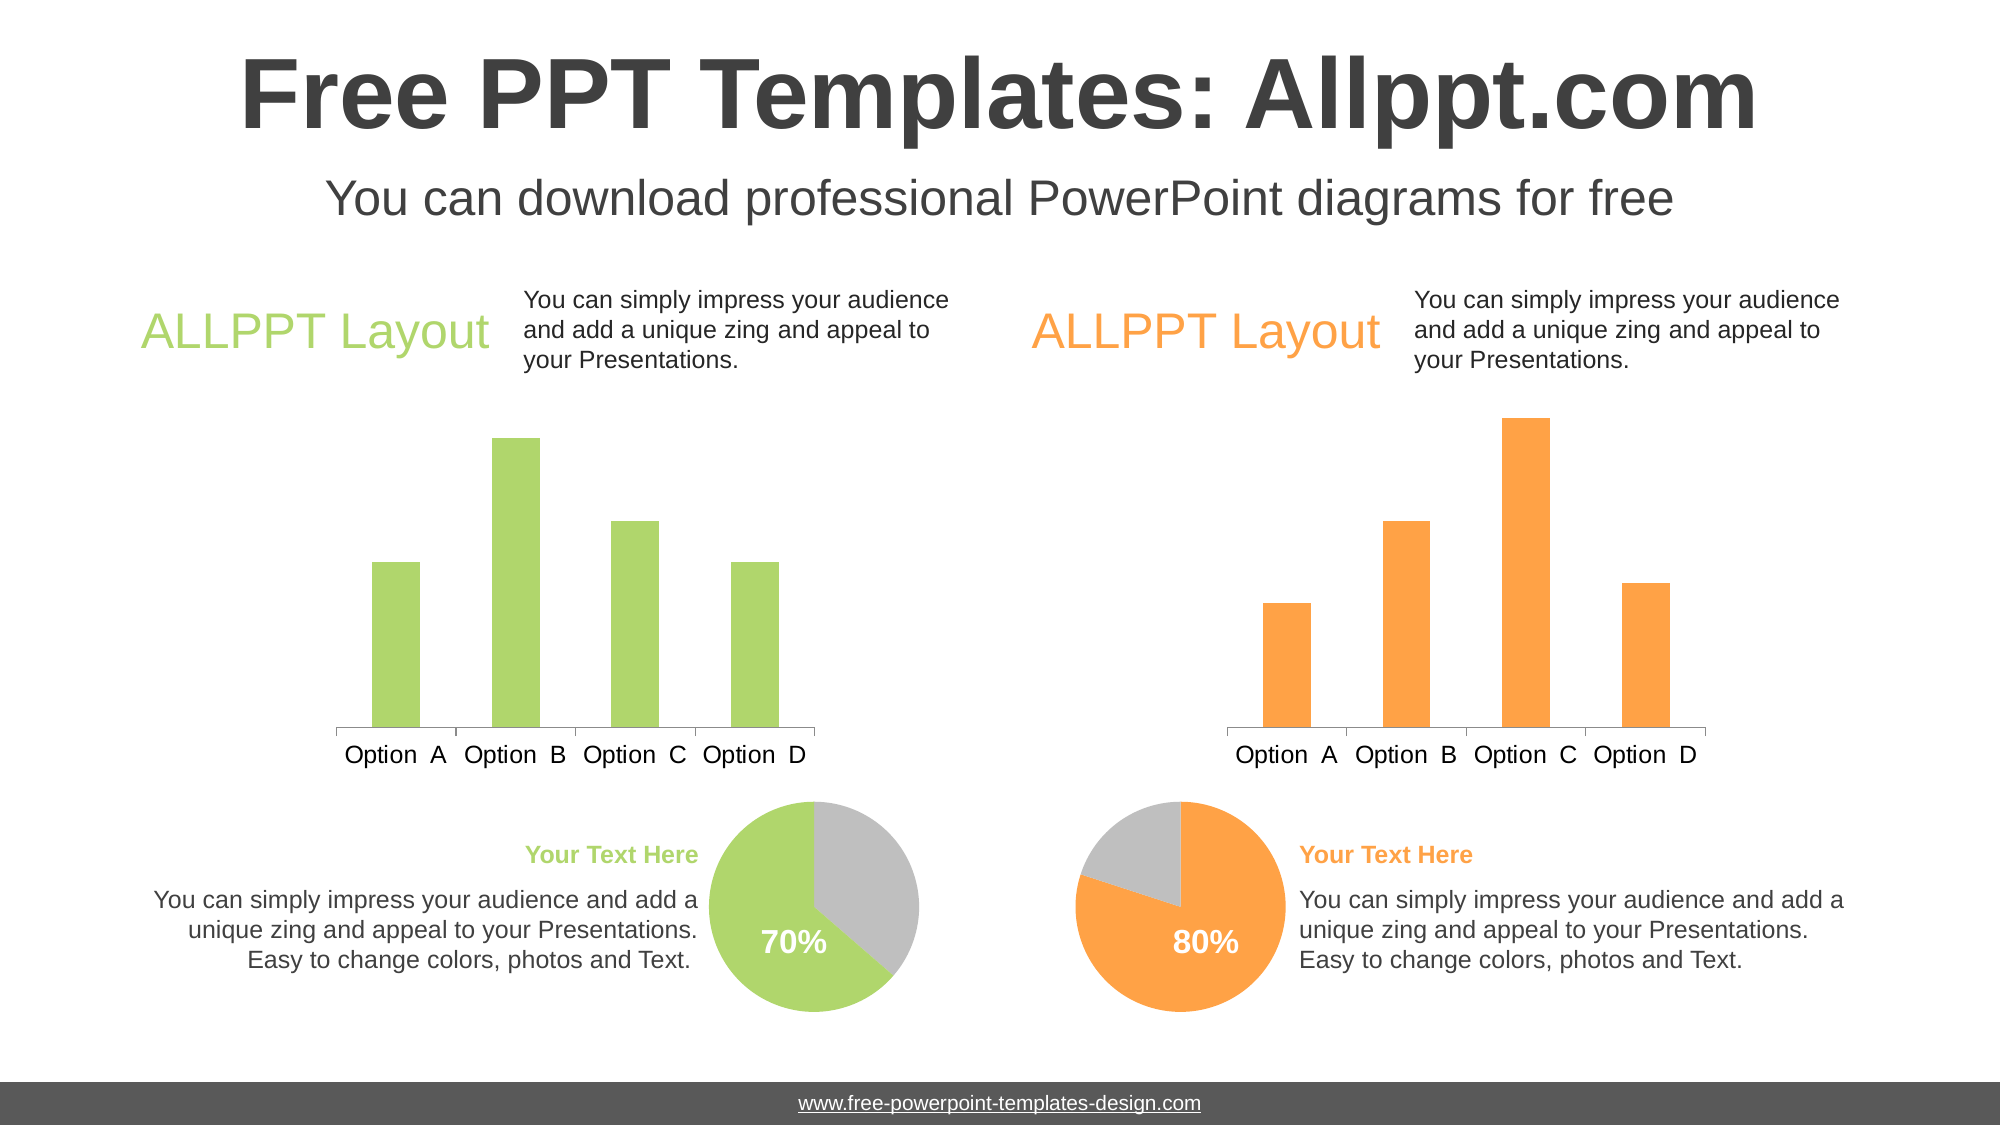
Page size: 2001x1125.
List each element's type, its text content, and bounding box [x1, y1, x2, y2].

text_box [1284, 831, 1872, 983]
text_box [126, 275, 983, 382]
chart [1071, 797, 1291, 1017]
chart [704, 797, 924, 1017]
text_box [123, 831, 715, 983]
title Free PPT Templates: Allppt.com [0, 32, 2000, 161]
chart [1174, 383, 1716, 787]
chart [283, 383, 826, 787]
list You can download professional PowerPoint diagrams for free [0, 164, 2000, 234]
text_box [1016, 275, 1874, 382]
text_box www.free-powerpoint-templates-design.com [0, 1082, 2000, 1123]
